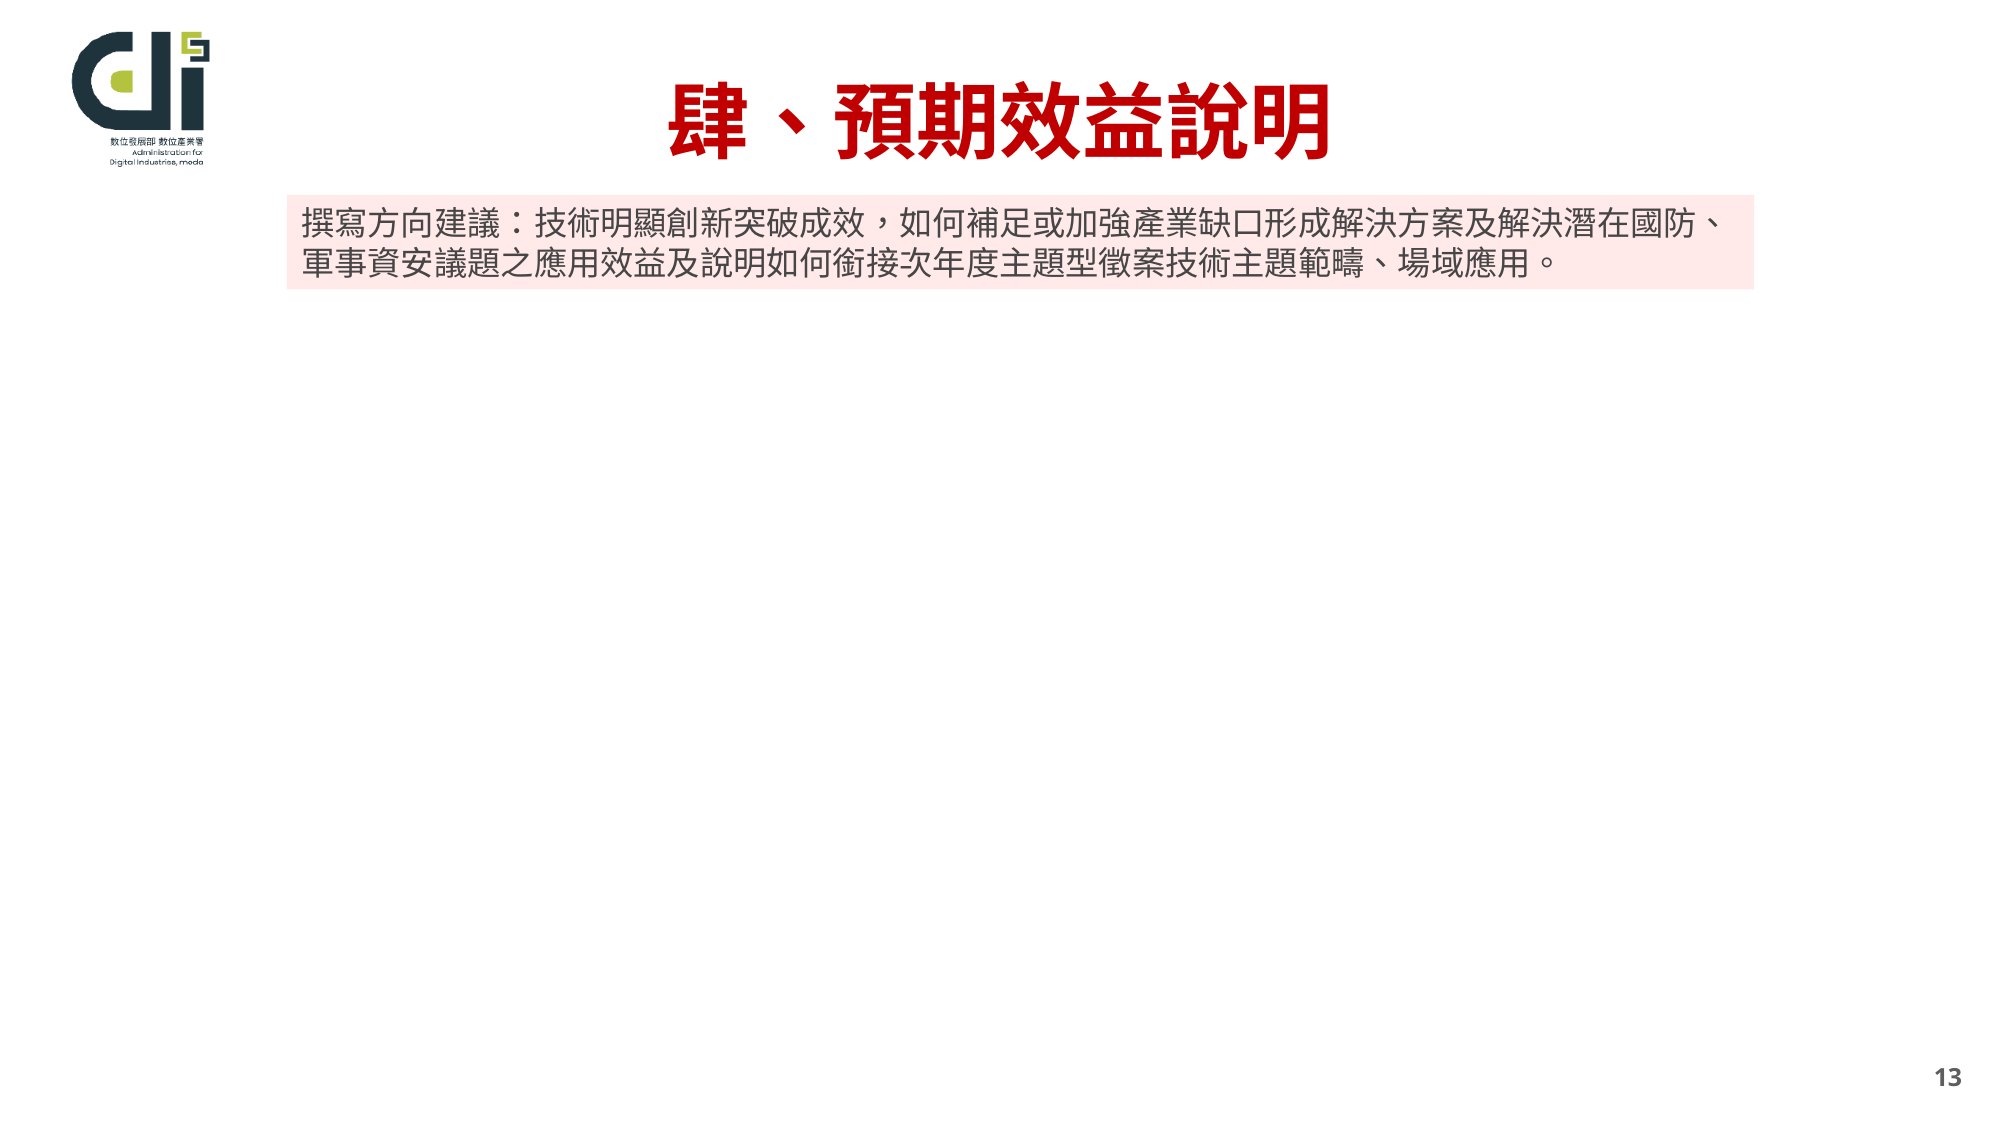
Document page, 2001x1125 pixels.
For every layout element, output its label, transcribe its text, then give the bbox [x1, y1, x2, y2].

picture [56, 17, 224, 185]
slide_number 13 [1923, 1056, 1973, 1105]
text_box 肆、預期效益說明 [324, 43, 1675, 194]
text_box 撰寫方向建議：技術明顯創新突破成效，如何補足或加強產業缺口形成解決方案及解決潛在國防、軍事資安議題之應用效益及說明如何銜接次年度主題型徵案技術主題範疇、場域應用。 [286, 194, 1754, 290]
